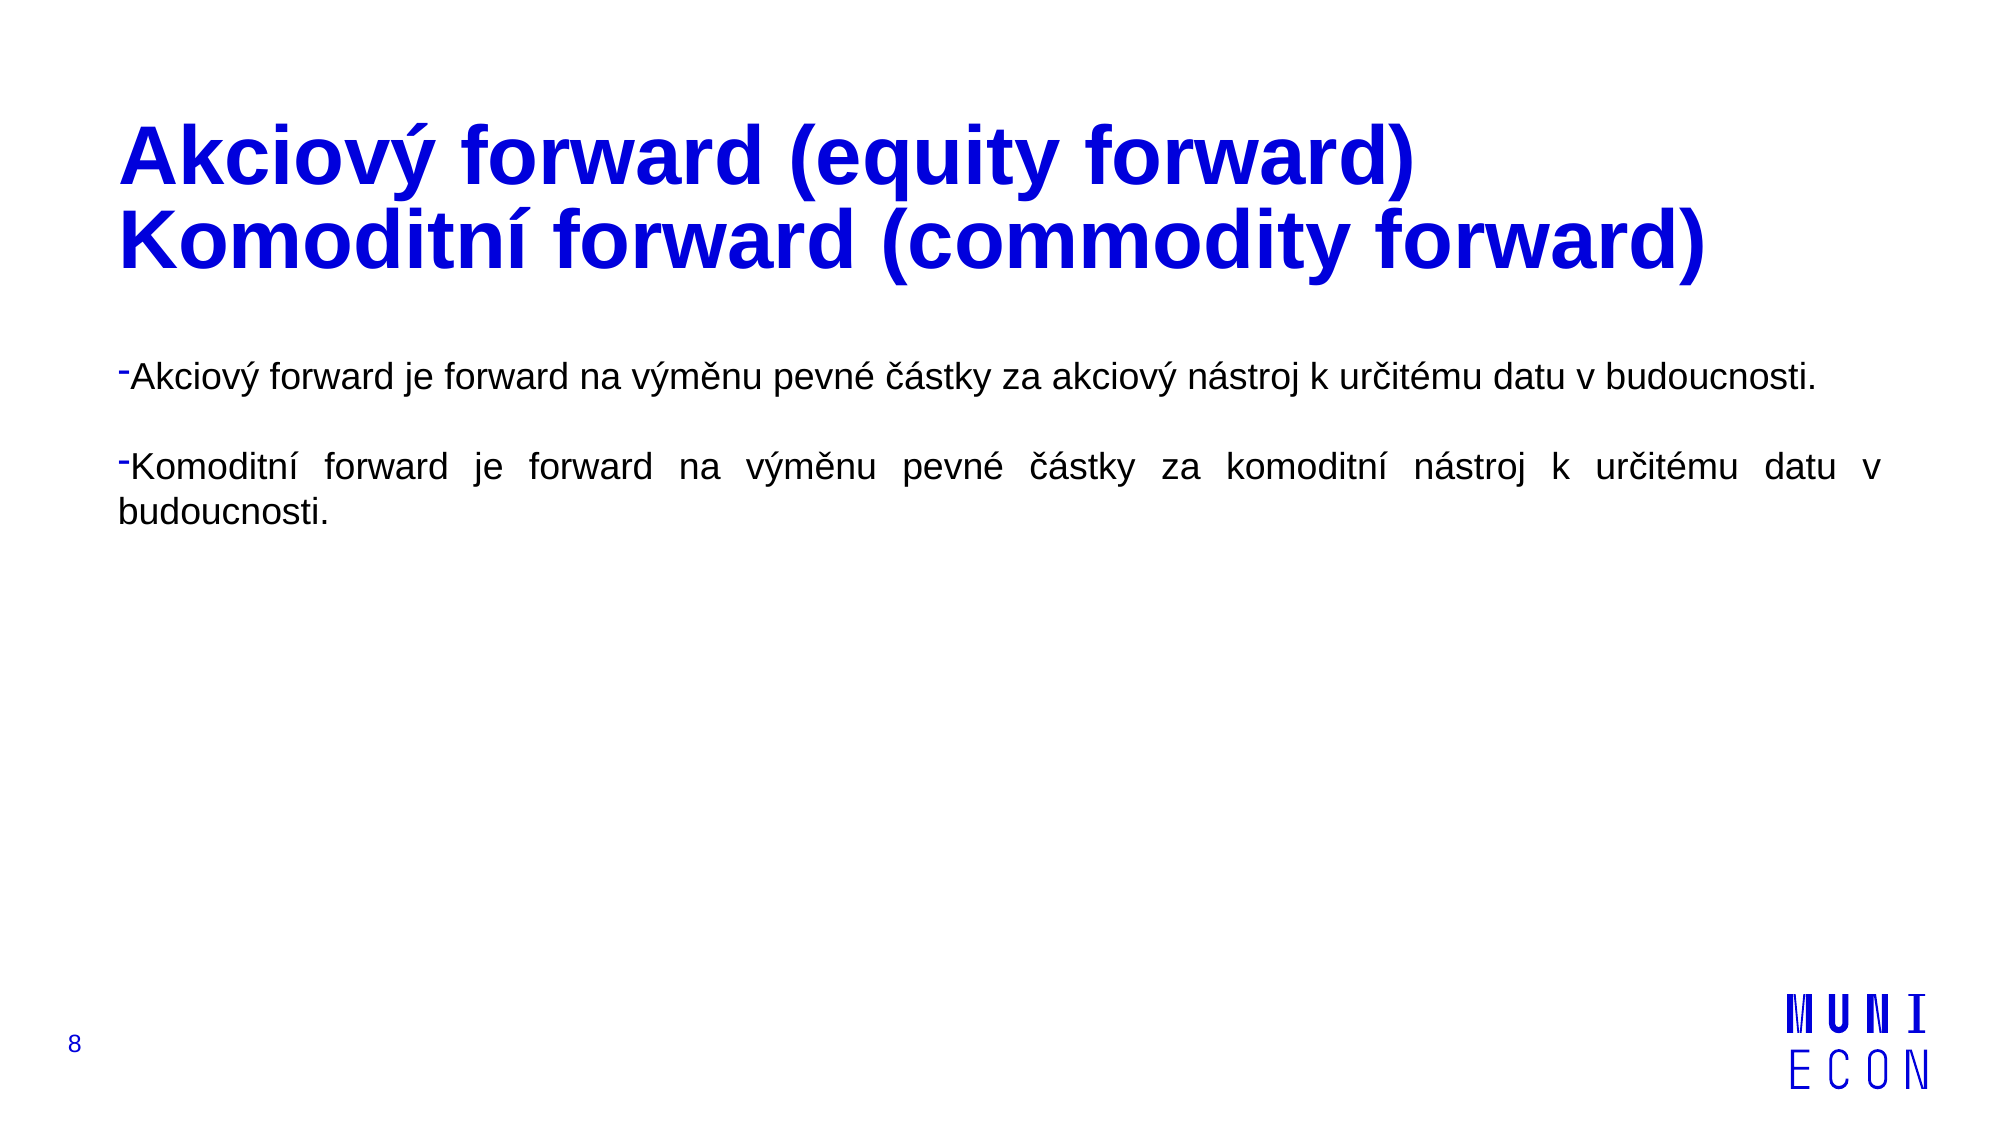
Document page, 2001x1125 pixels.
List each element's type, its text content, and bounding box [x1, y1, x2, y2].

slide_number 8 [67, 1021, 110, 1063]
list Akciový forward je forward na výměnu pevné částky za akciový nástroj k určitému datu v budoucnosti. Komoditní forward je forward na výměnu pevné částky za komoditní nástroj k určitému datu v budoucnosti. [117, 307, 1882, 957]
title Akciový forward (equity forward) Komoditní forward (commodity forward) [118, 118, 1883, 193]
